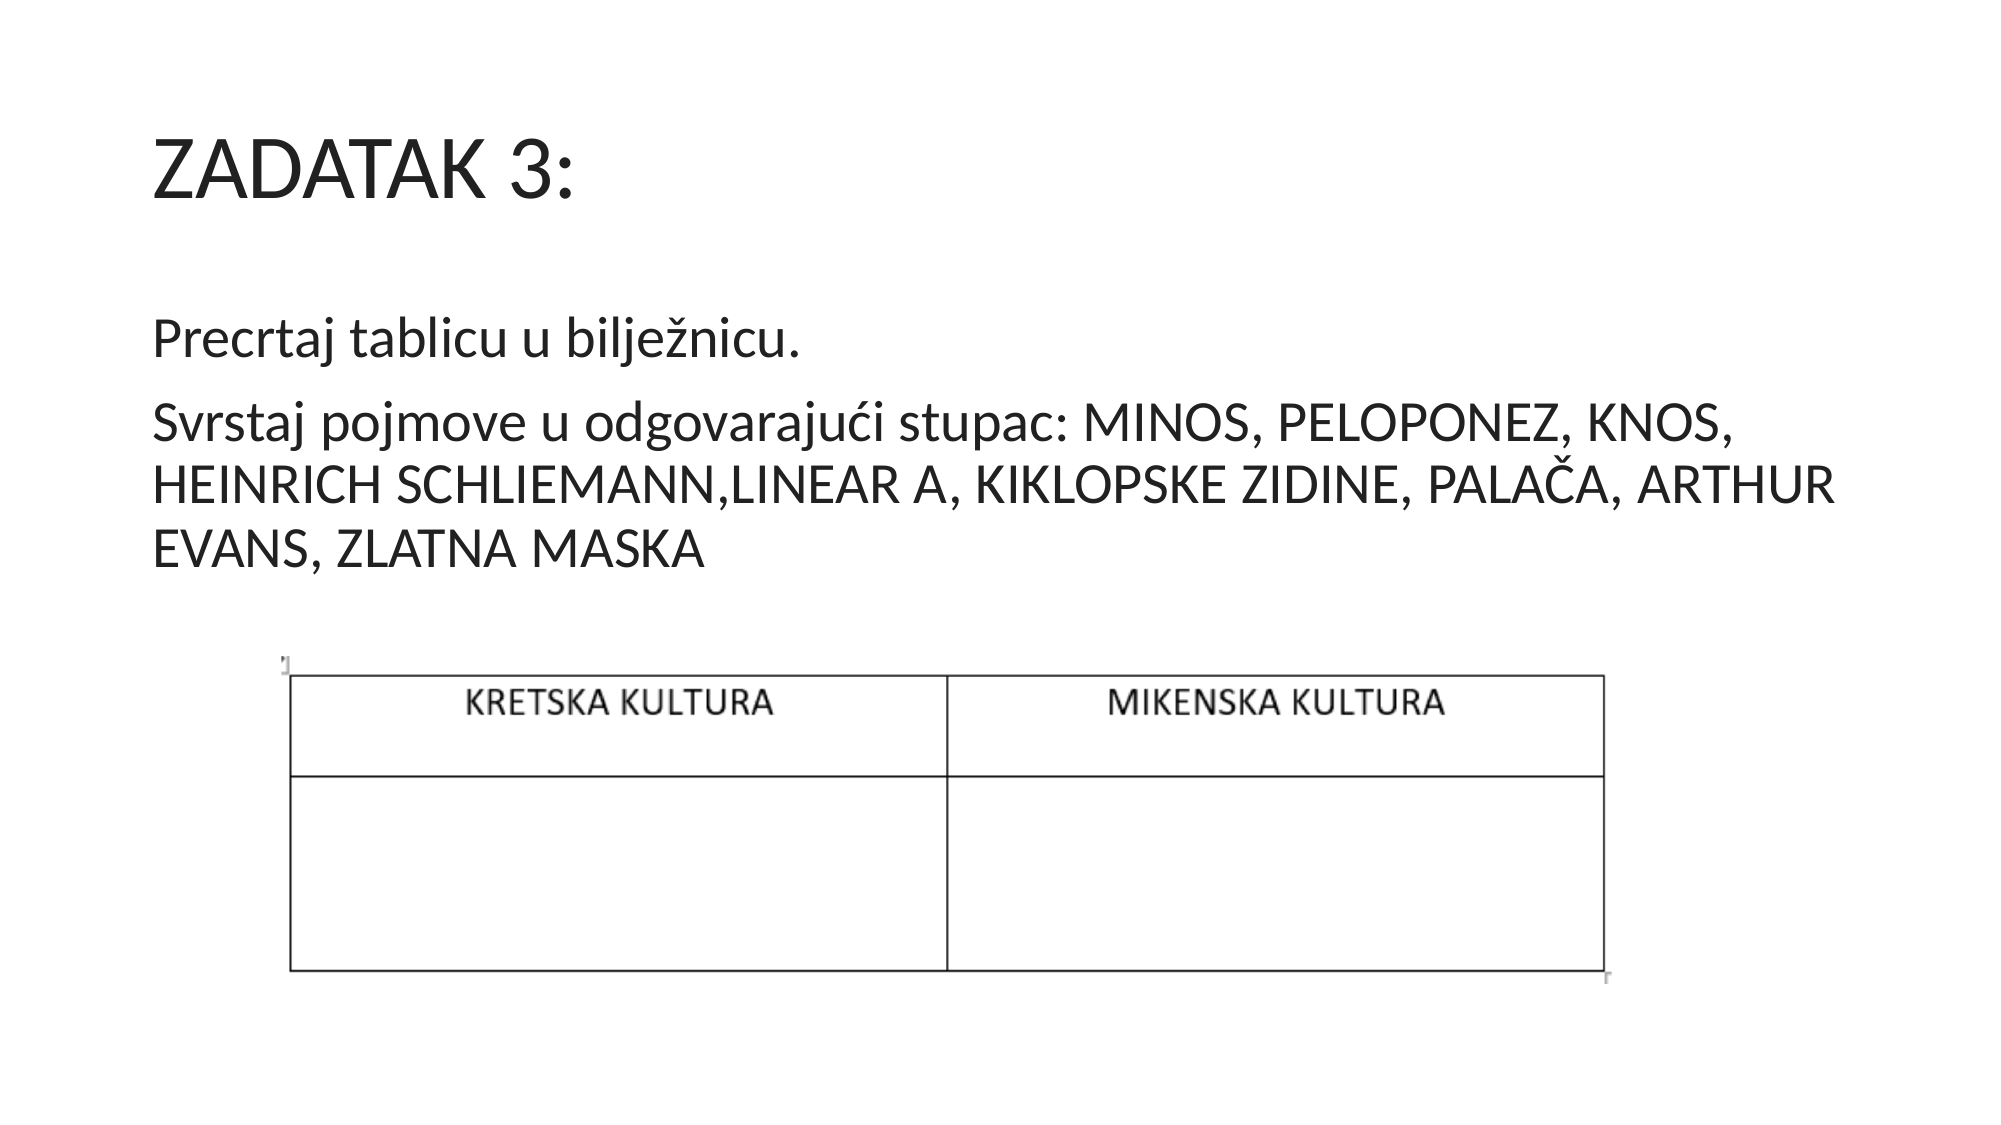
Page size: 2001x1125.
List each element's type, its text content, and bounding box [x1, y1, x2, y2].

picture [281, 656, 1612, 986]
list Precrtaj tablicu u bilježnicu. Svrstaj pojmove u odgovarajući stupac: MINOS, PELOPONEZ, KNOS, HEINRICH SCHLIEMANN,LINEAR A, KIKLOPSKE ZIDINE, PALAČA, ARTHUR EVANS, ZLATNA MASKA [137, 299, 1863, 1014]
title ZADATAK 3: [137, 59, 1863, 278]
